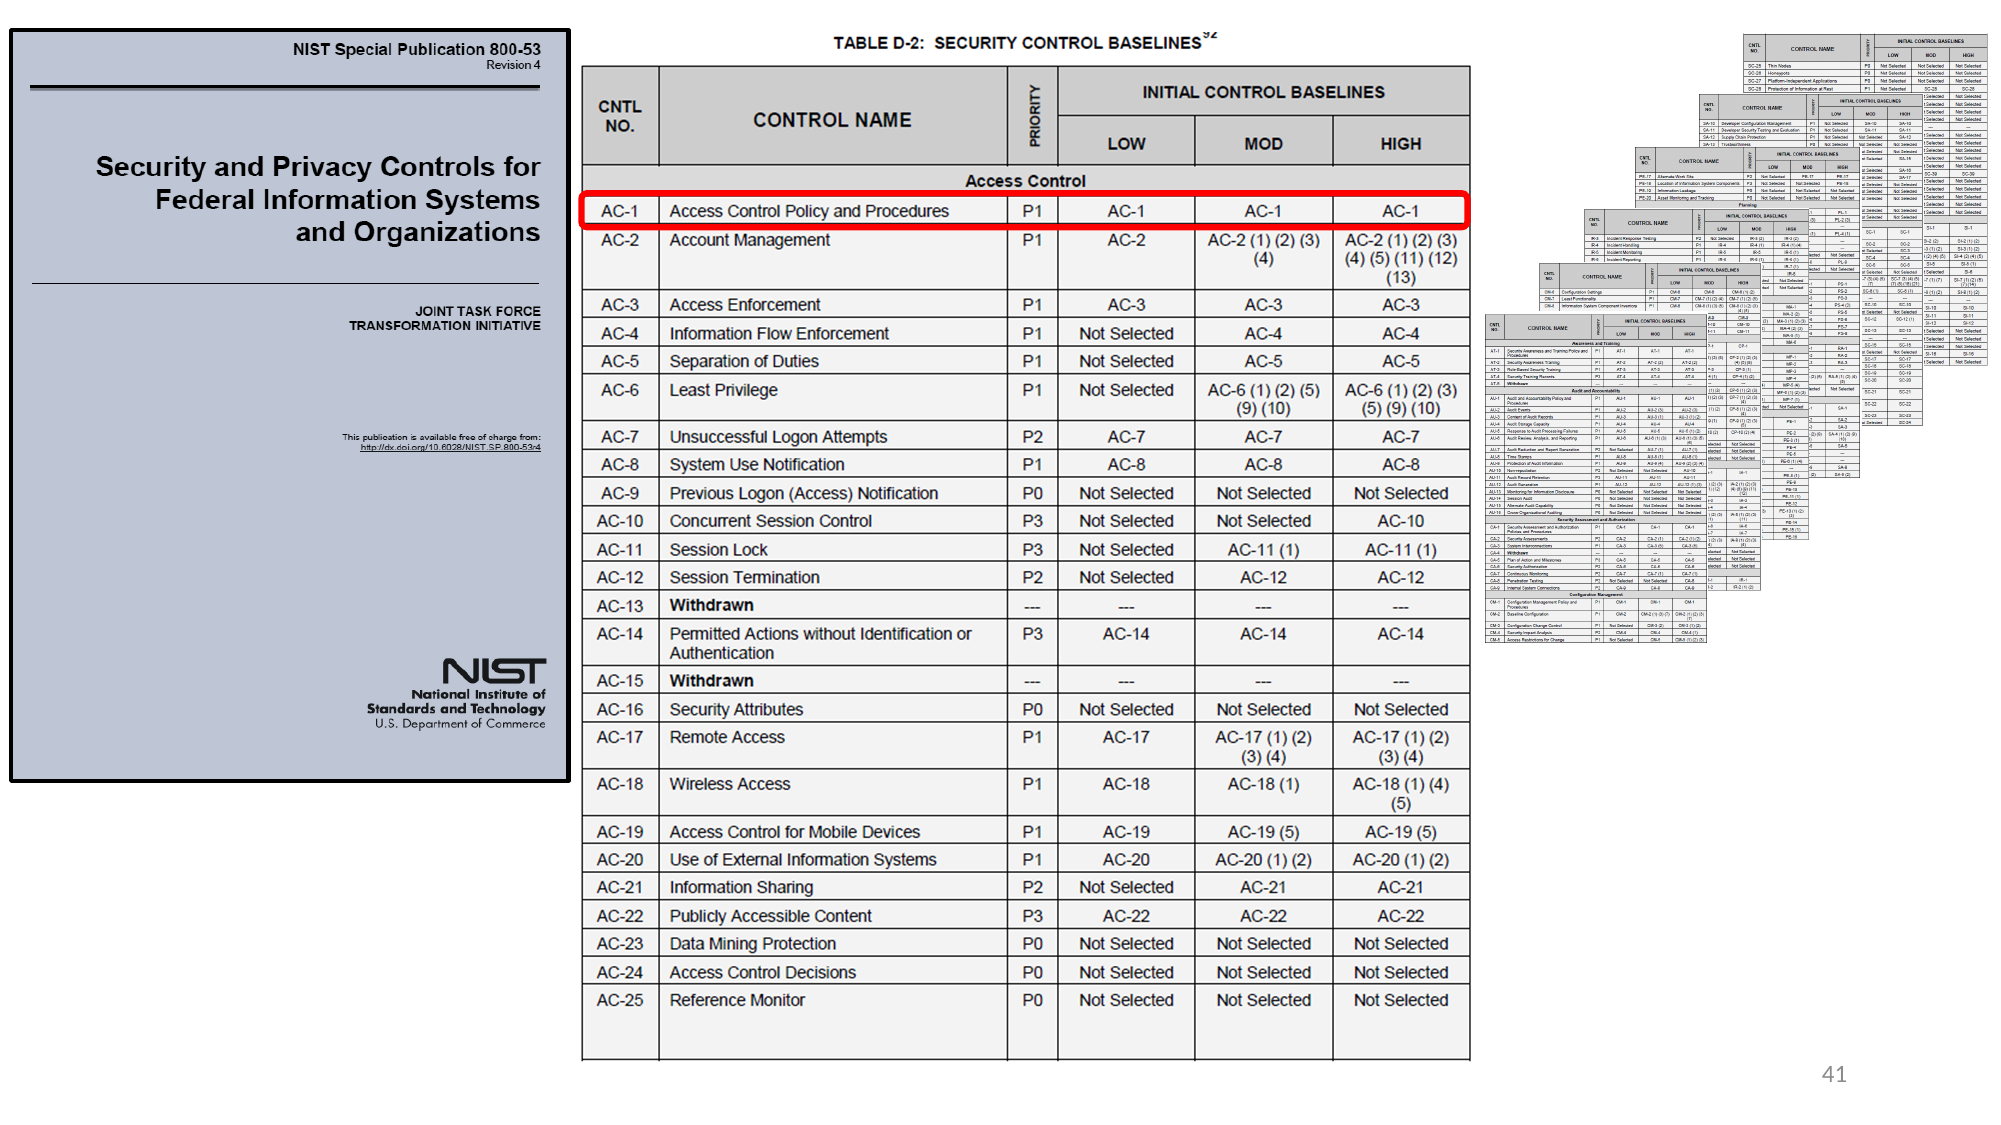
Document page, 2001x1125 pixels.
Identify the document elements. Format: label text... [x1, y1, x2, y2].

slide_number 41 [1412, 1042, 1863, 1103]
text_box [1485, 32, 1988, 645]
picture [13, 32, 1485, 1072]
